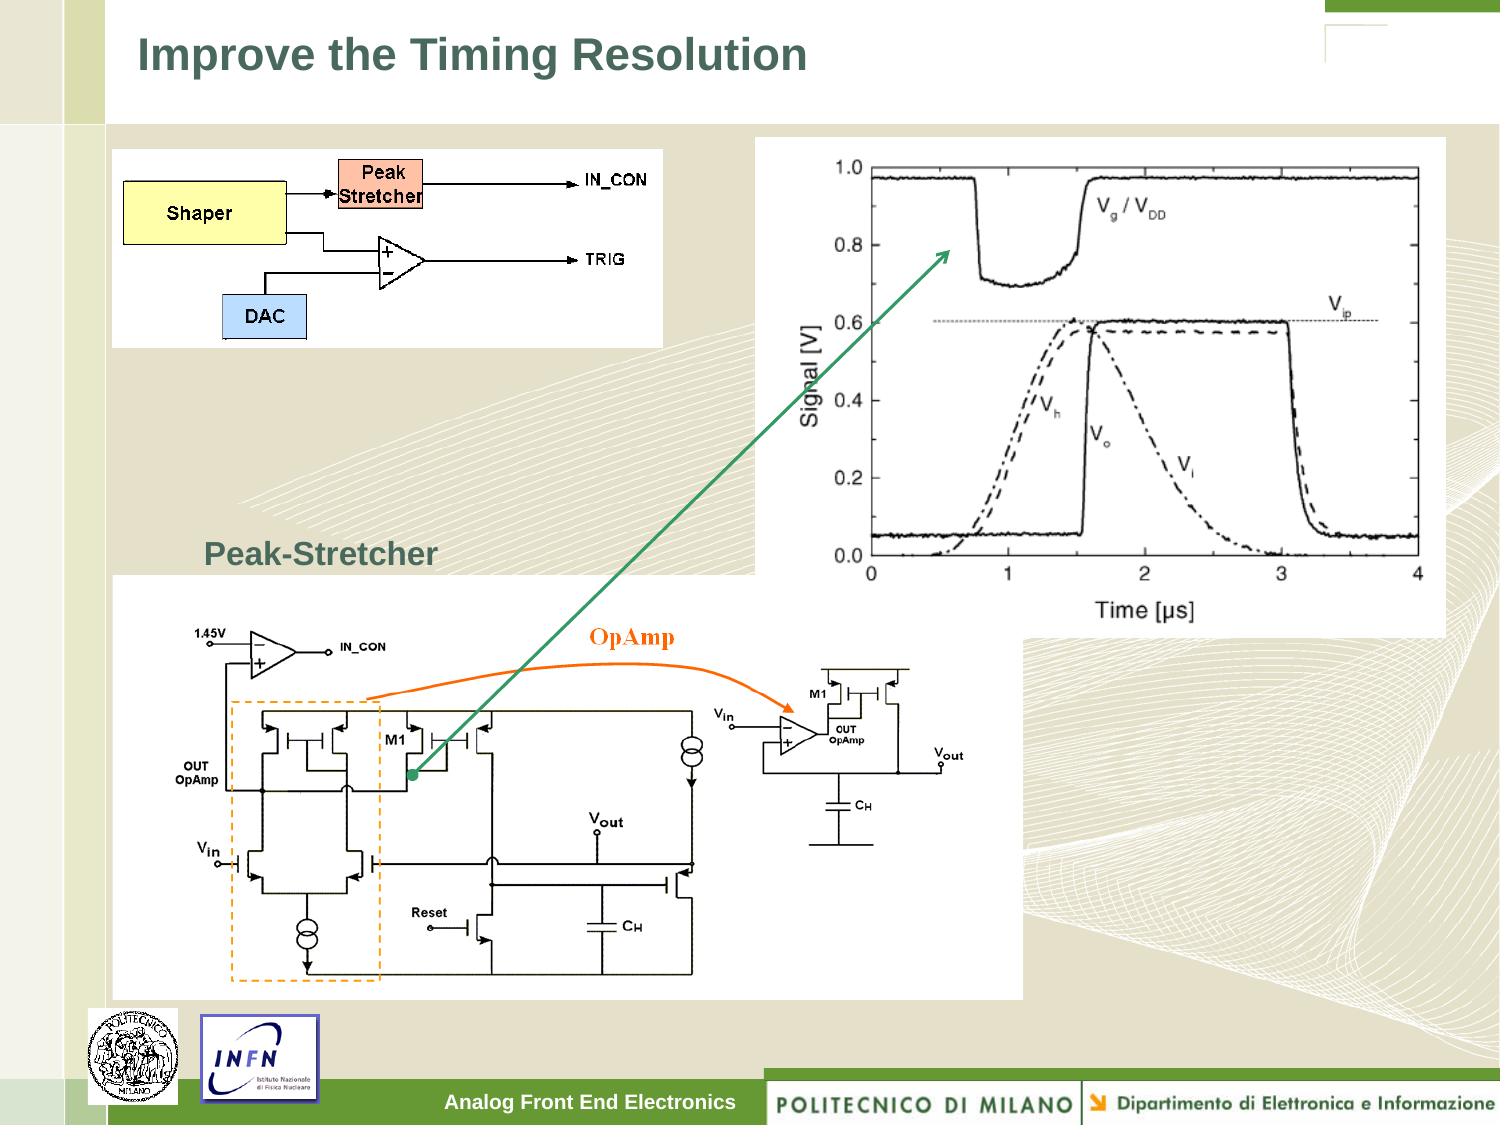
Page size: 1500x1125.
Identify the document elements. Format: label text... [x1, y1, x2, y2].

text_box Peak-Stretcher [189, 524, 407, 573]
picture [0, 112, 1500, 1125]
title Improve the Timing Resolution [137, 24, 1275, 163]
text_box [412, 249, 951, 776]
